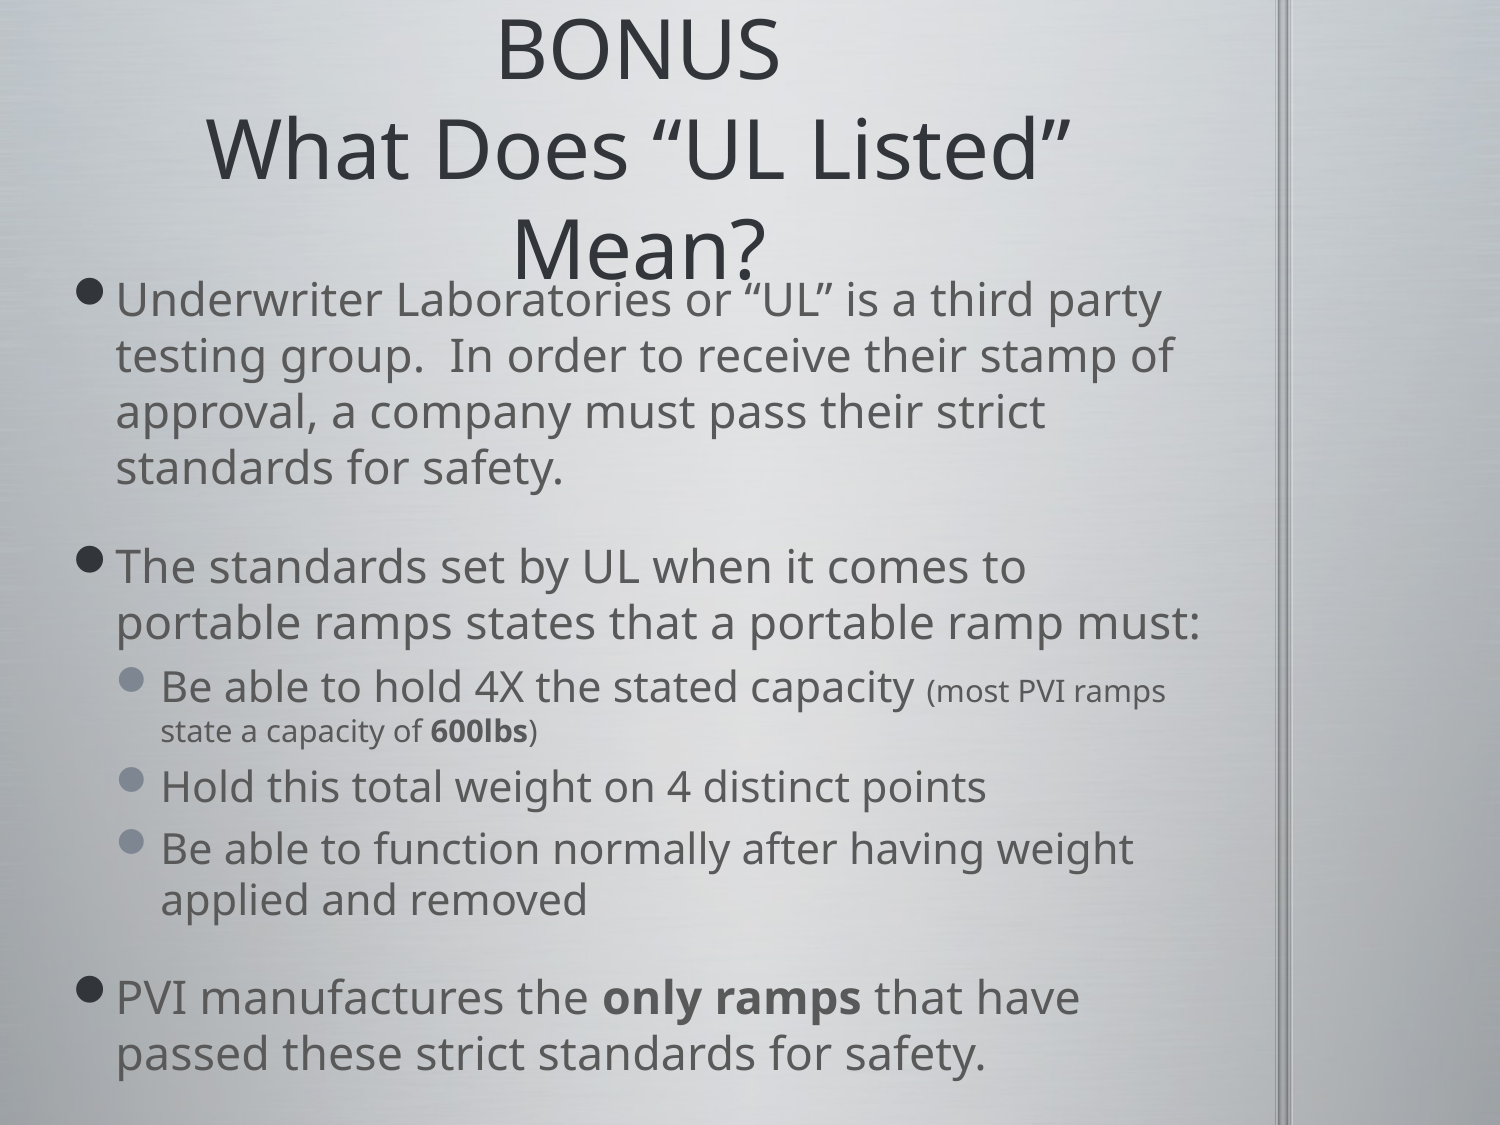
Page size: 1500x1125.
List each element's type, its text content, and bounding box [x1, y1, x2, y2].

title BONUS What Does “UL Listed” Mean? [57, 86, 1220, 207]
list Underwriter Laboratories or “UL” is a third party testing group. In order to receive their stamp of approval, a company must pass their strict standards for safety. The standards set by UL when it comes to portable ramps states that a portable ramp must: Be able to hold 4X the stated capacity (most PVI ramps state a capacity of 600lbs) Hold this total weight on 4 distinct points Be able to function normally after having weight applied and removed PVI manufactures the only ramps that have passed these strict standards for safety. [57, 262, 1220, 1100]
picture [0, 0, 1500, 1125]
